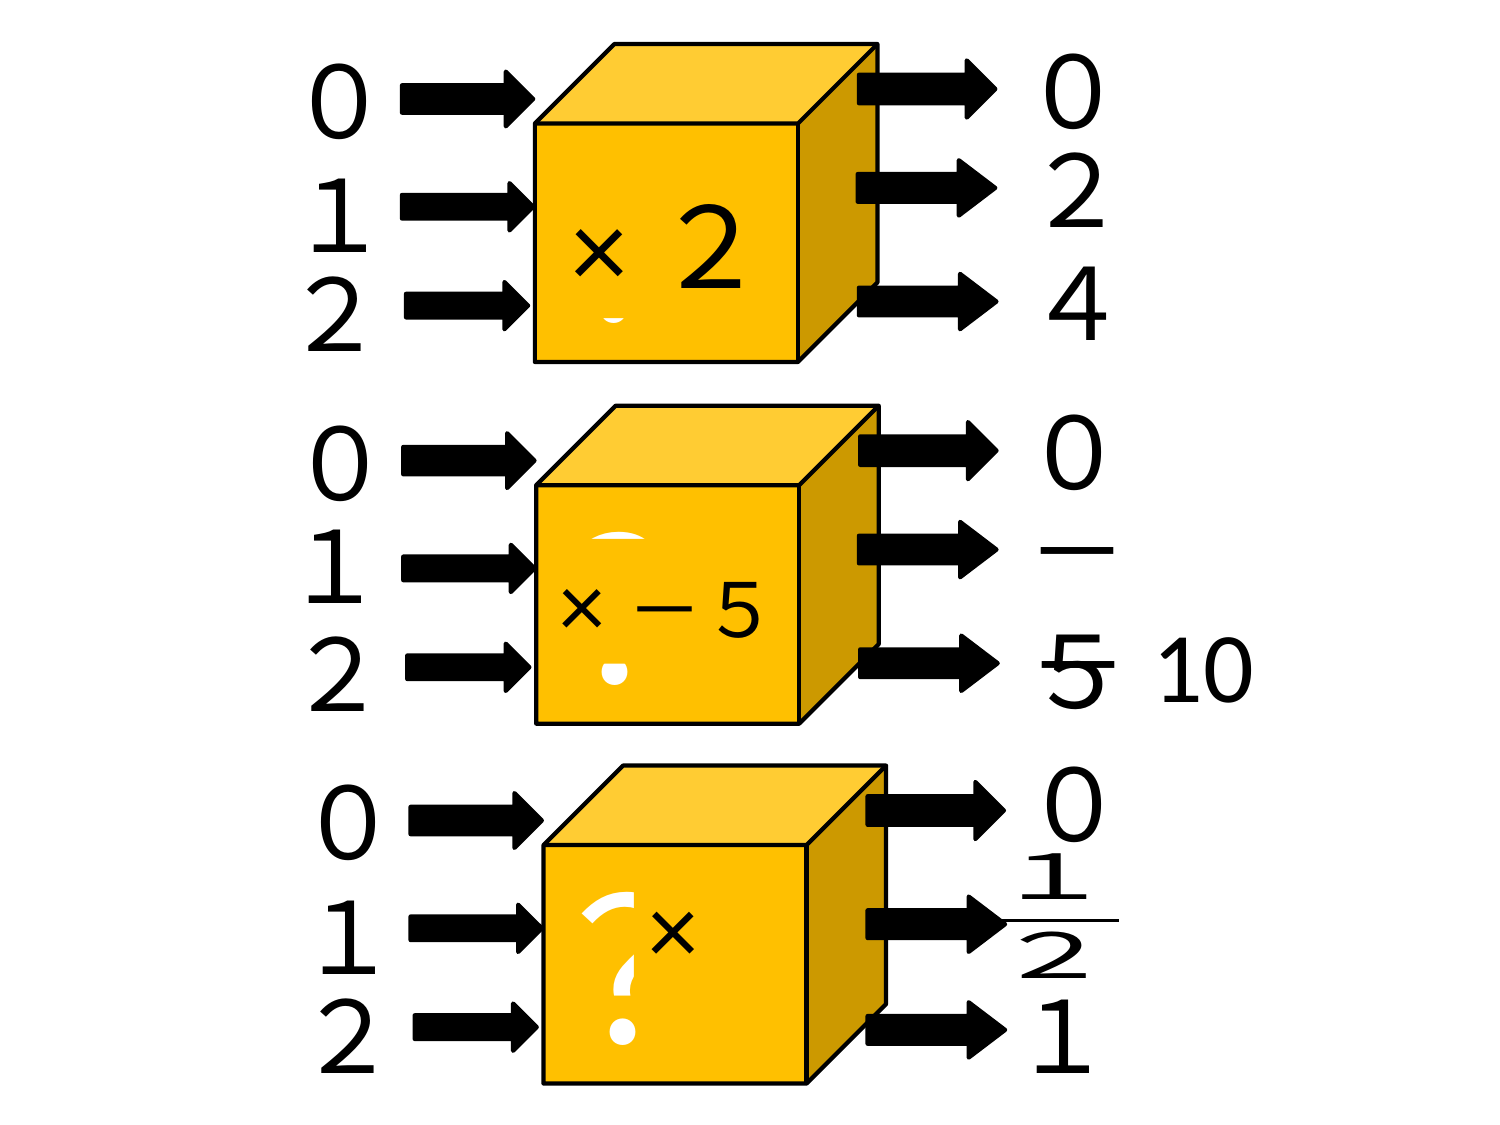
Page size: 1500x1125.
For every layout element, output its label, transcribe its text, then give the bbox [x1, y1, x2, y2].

text_box －10 [1013, 595, 1270, 730]
text_box [405, 641, 532, 693]
text_box ２ [1011, 119, 1159, 255]
text_box ０ [1008, 20, 1101, 156]
text_box [401, 431, 537, 490]
text_box １ [997, 965, 1115, 1101]
text_box [865, 1000, 997, 1060]
text_box [856, 271, 999, 332]
text_box [855, 158, 998, 218]
text_box [412, 1001, 539, 1053]
text_box [858, 420, 999, 482]
text_box ？ [532, 41, 880, 365]
text_box ２ [269, 244, 400, 379]
text_box ×－５ [544, 538, 793, 664]
text_box ２ [282, 965, 413, 1101]
text_box [856, 58, 998, 120]
text_box ？ [541, 763, 889, 1086]
text_box [399, 69, 536, 129]
text_box [865, 894, 1008, 954]
text_box [401, 542, 537, 595]
text_box ０ [283, 752, 413, 866]
text_box １ [274, 145, 405, 280]
text_box ０ [1009, 734, 1126, 869]
text_box [858, 633, 1000, 693]
text_box －５ [1012, 481, 1228, 737]
text_box [399, 181, 536, 233]
text_box ×２ [556, 168, 782, 319]
text_box [865, 780, 1007, 842]
text_box [403, 280, 531, 332]
text_box ？ [534, 403, 881, 726]
text_box １ [269, 496, 400, 632]
text_box [408, 902, 544, 954]
text_box ０ [276, 392, 406, 528]
text_box ０ [274, 30, 405, 145]
text_box １ [283, 866, 413, 965]
text_box ０ [1009, 382, 1102, 518]
text_box [408, 791, 544, 850]
text_box [856, 519, 999, 580]
text_box ４ [1012, 233, 1160, 369]
text_box ２ [273, 603, 403, 739]
